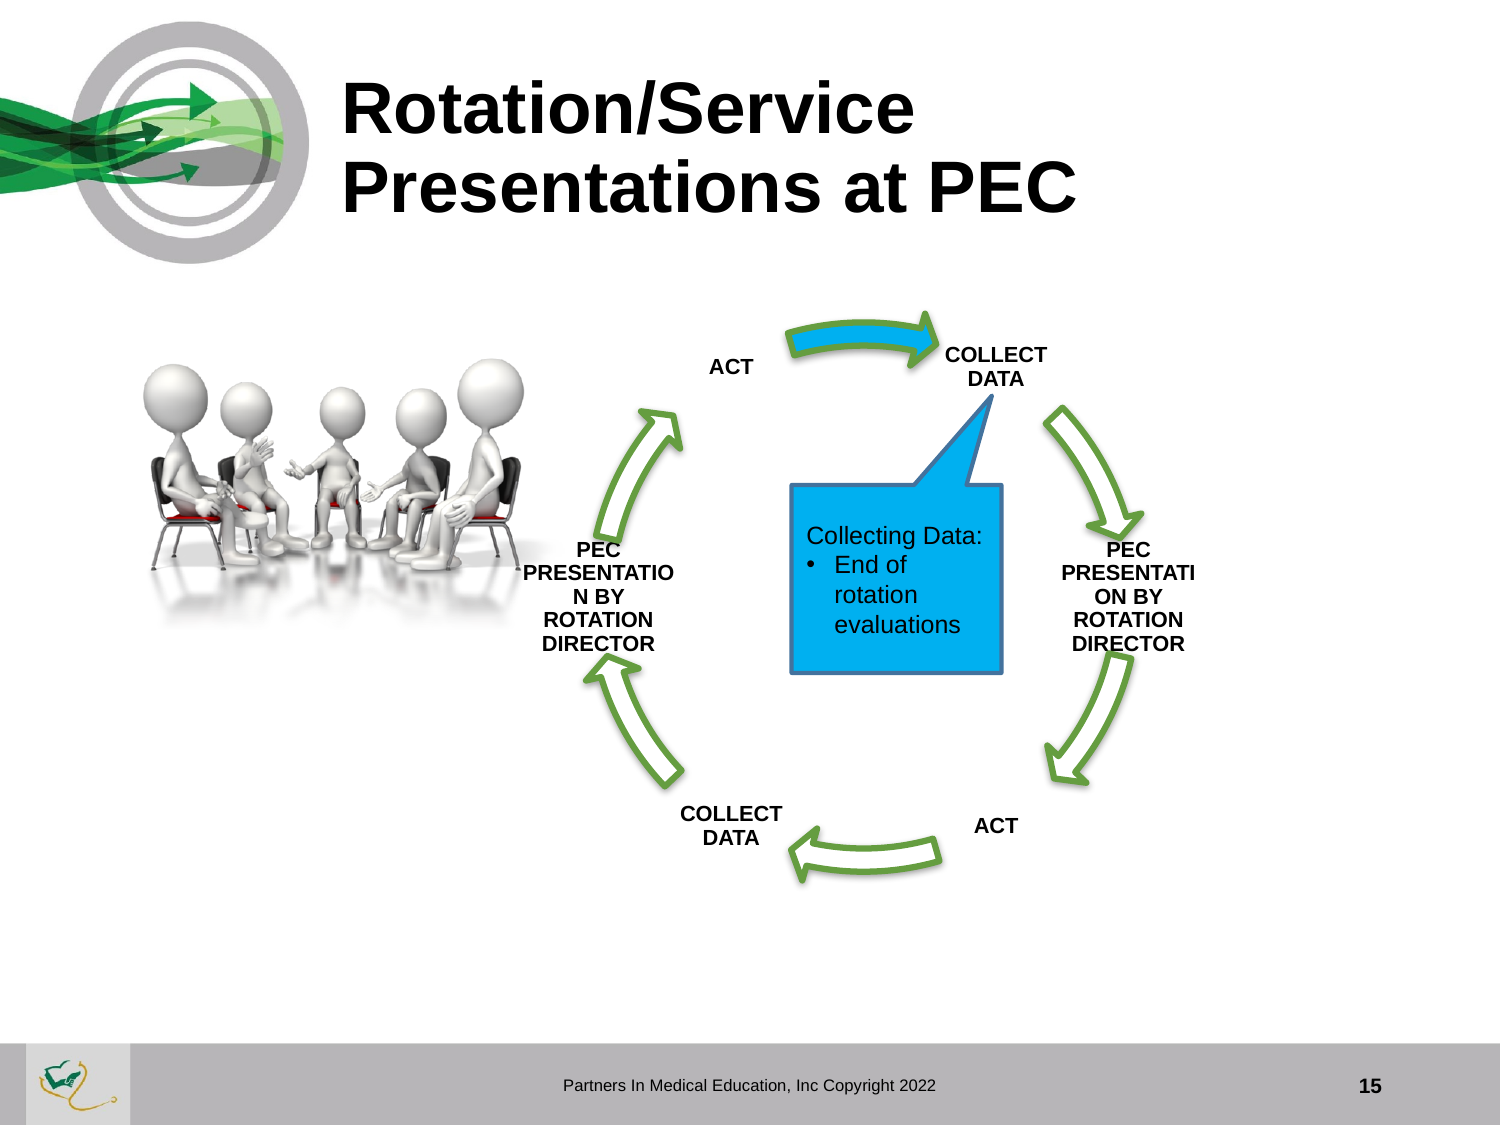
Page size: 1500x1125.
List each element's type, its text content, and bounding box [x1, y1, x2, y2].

title Rotation/Service Presentations at PEC [326, 40, 1397, 258]
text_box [438, 306, 1288, 888]
footer Partners In Medical Education, Inc Copyright 2022 [496, 1055, 1004, 1116]
picture [0, 0, 1500, 1125]
slide_number 15 [1059, 1055, 1397, 1116]
